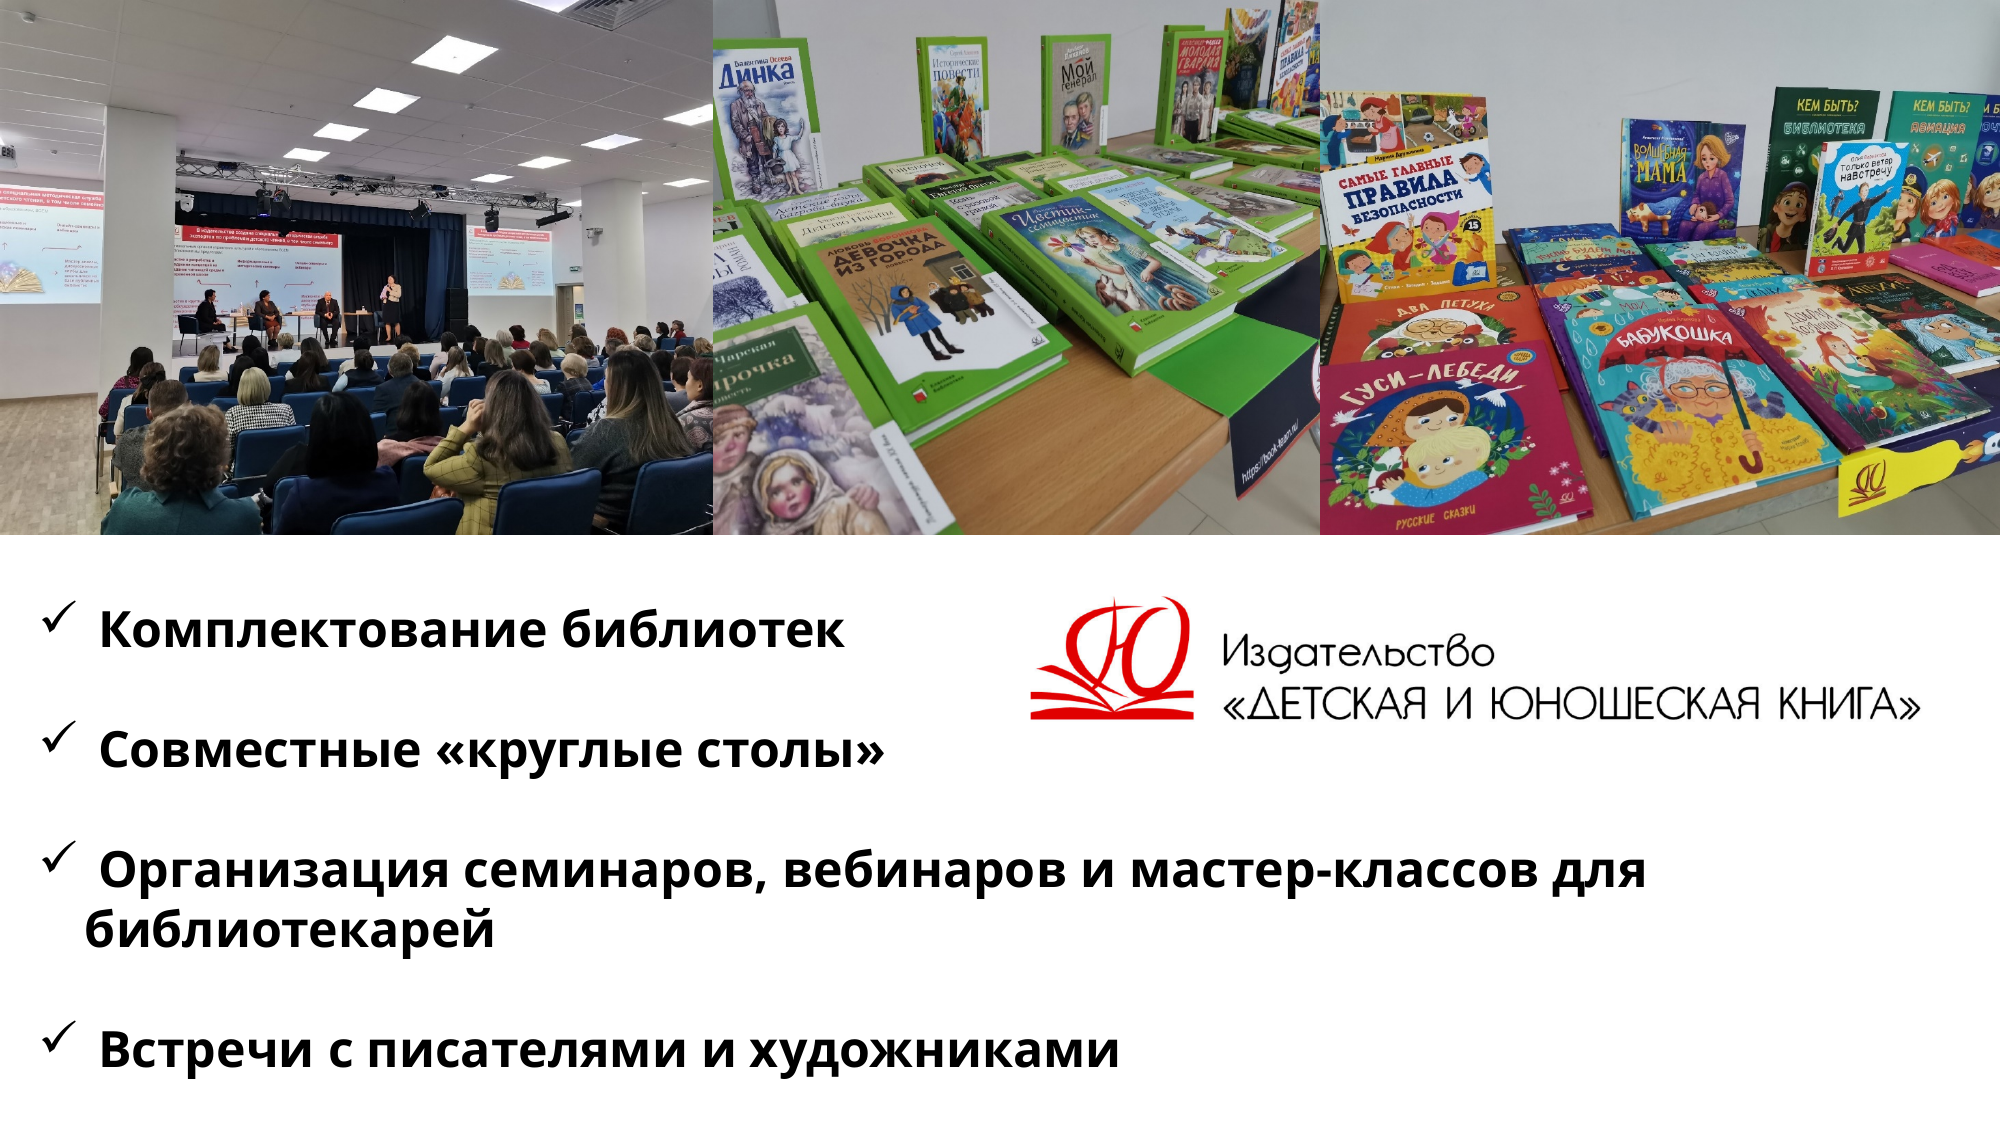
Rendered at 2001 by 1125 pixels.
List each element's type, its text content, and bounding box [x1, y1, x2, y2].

picture [999, 590, 1950, 748]
picture [0, 0, 2000, 535]
text_box Комплектование библиотек Совместные «круглые столы» Организация семинаров, вебинаров и мастер-классов для библиотекарей Встречи с писателями и художниками [23, 590, 1878, 1125]
